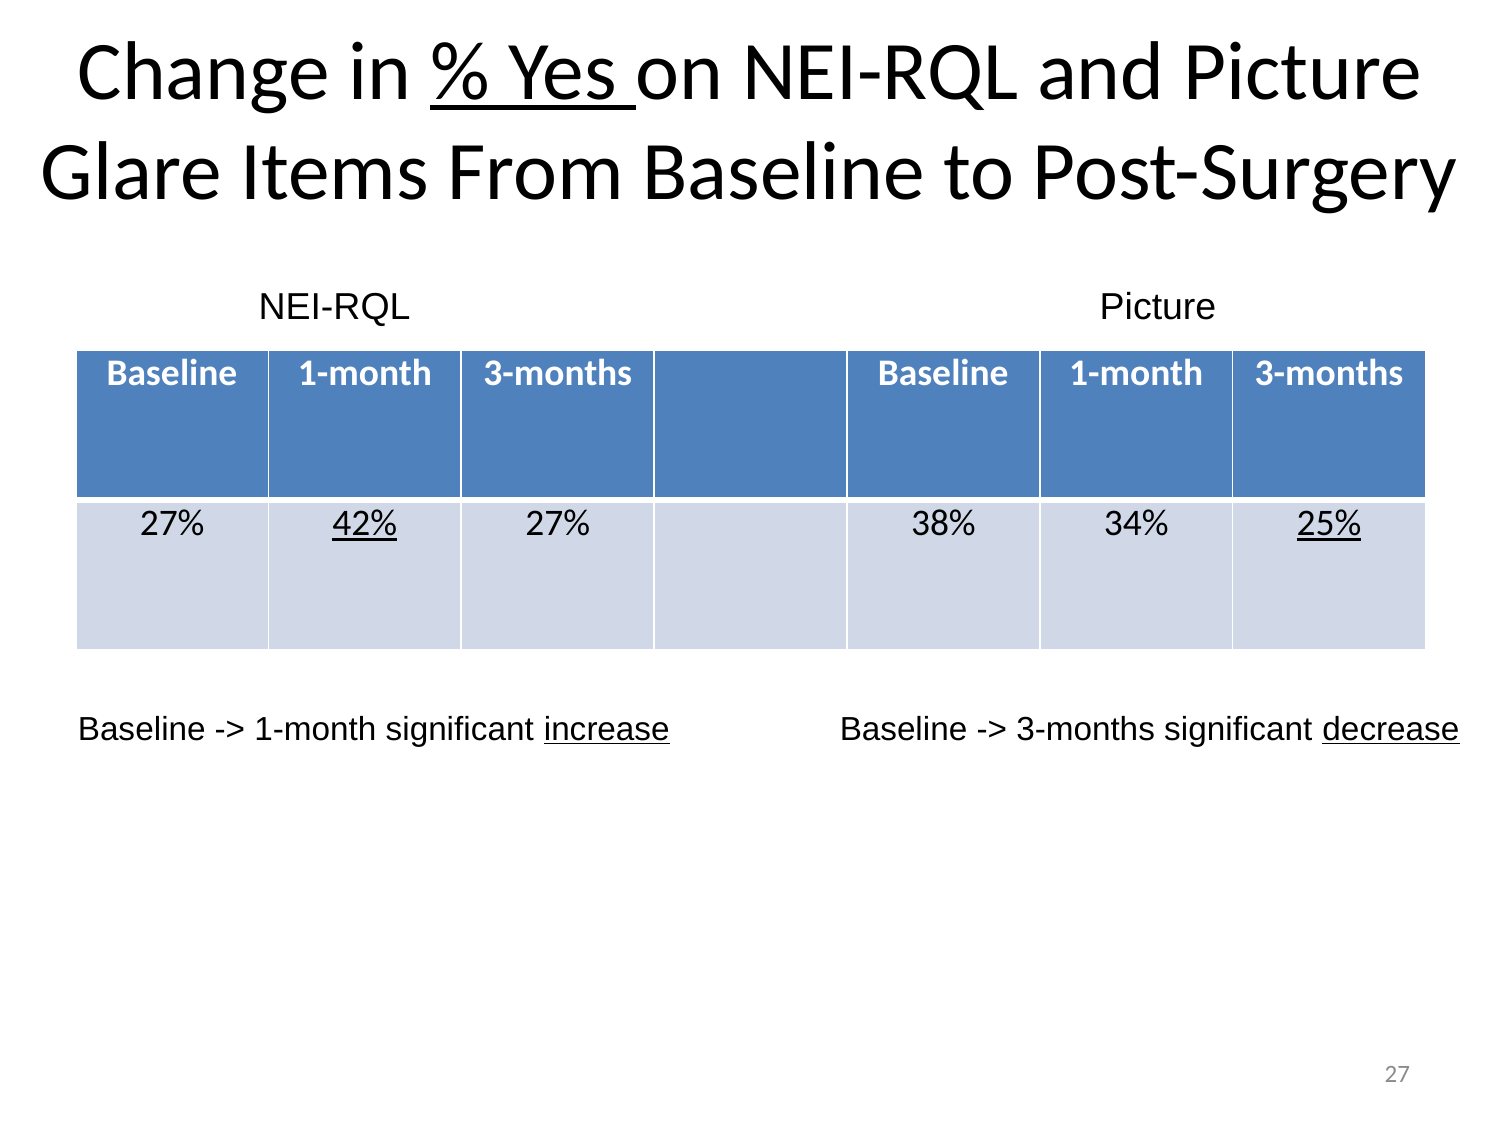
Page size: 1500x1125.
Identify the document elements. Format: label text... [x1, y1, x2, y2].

table_header 1-month [1041, 351, 1232, 497]
table_header 3-months [462, 351, 653, 497]
table_cell 42% [269, 503, 460, 649]
table_header 3-months [1233, 351, 1425, 497]
table_cell 38% [848, 503, 1039, 649]
table_cell [655, 503, 846, 649]
title Change in % Yes on NEI-RQL and Picture Glare Items From Baseline to Post-Surgery [18, 22, 1482, 211]
text_box Baseline -> 3-months significant decrease [825, 699, 1482, 755]
table_header Baseline [77, 351, 268, 497]
text_box NEI-RQL Picture [75, 274, 1425, 335]
table_cell 27% [77, 503, 268, 649]
table_cell 34% [1041, 503, 1232, 649]
text_box Baseline -> 1-month significant increase [63, 699, 750, 755]
table_header [655, 351, 846, 497]
table_cell 25% [1233, 503, 1425, 649]
table_header 1-month [269, 351, 460, 497]
slide_number 27 [1074, 1042, 1425, 1103]
table_cell 27% [462, 503, 653, 649]
table_header Baseline [848, 351, 1039, 497]
